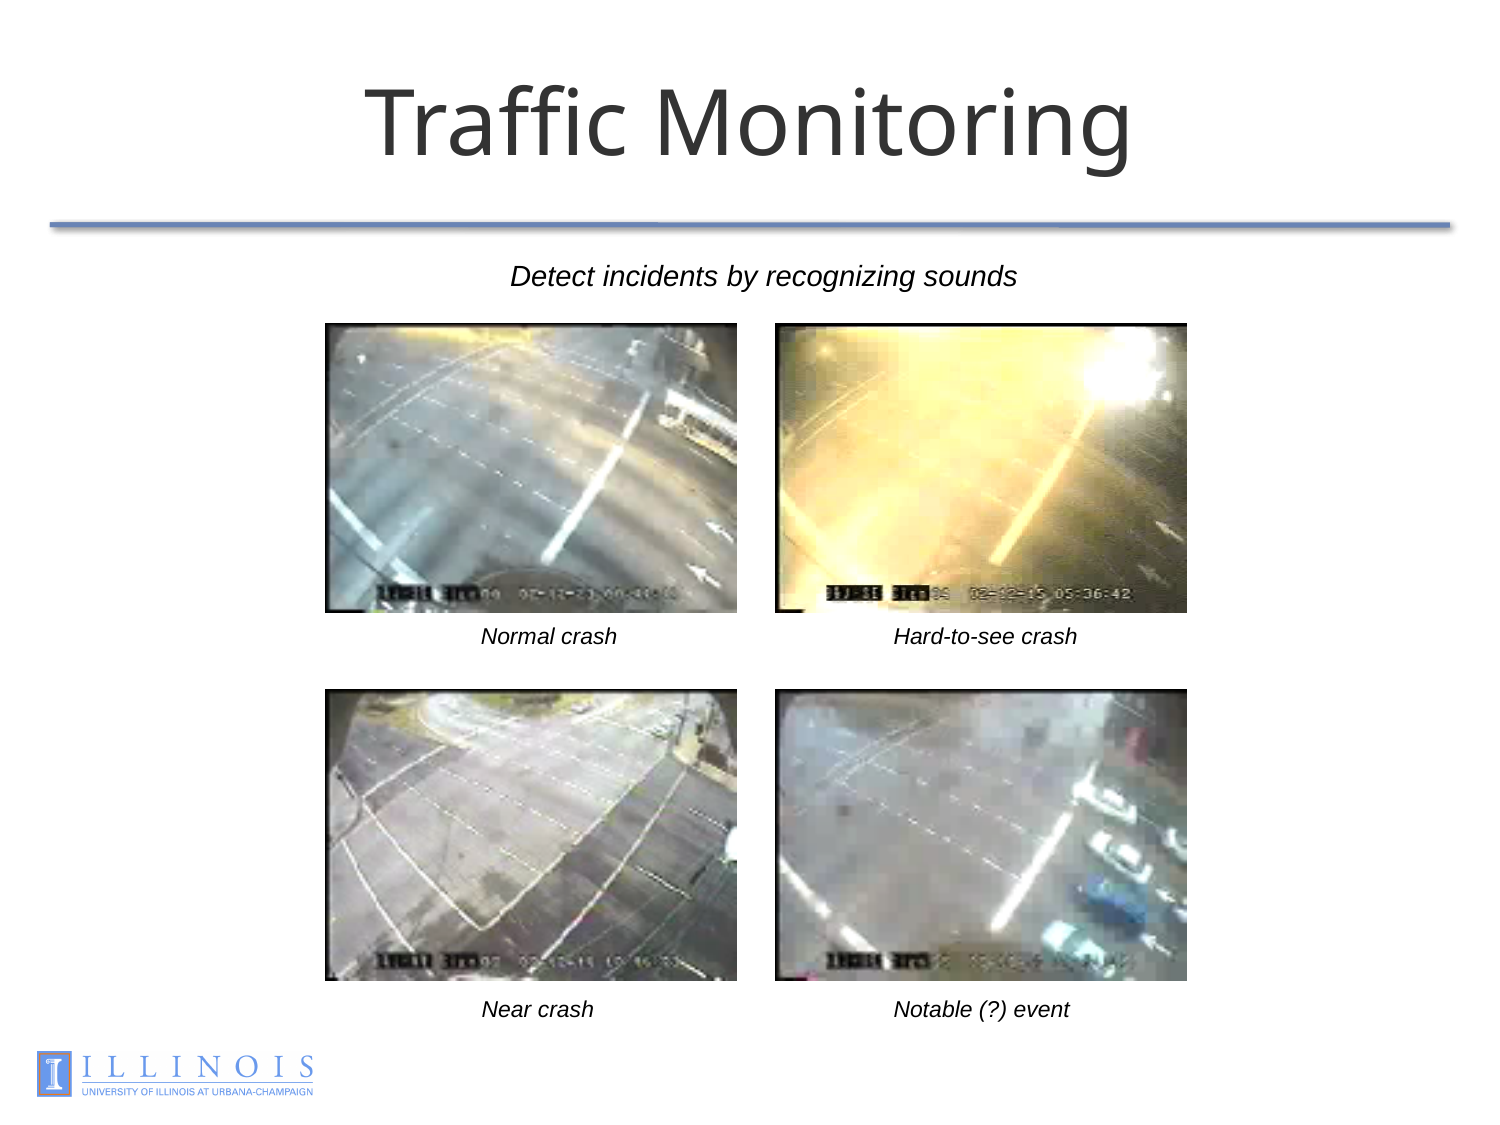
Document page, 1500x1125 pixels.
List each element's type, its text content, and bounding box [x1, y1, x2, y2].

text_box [324, 322, 738, 614]
picture [37, 1051, 313, 1097]
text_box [774, 688, 1188, 982]
text_box Detect incidents by recognizing sounds [495, 250, 1034, 300]
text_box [324, 688, 738, 982]
title Traffic Monitoring [112, 24, 1388, 213]
text_box Notable (?) event [878, 991, 1085, 1030]
text_box Hard-to-see crash [878, 622, 1093, 657]
text_box Normal crash [466, 622, 633, 657]
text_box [774, 322, 1188, 614]
text_box Near crash [466, 991, 609, 1030]
